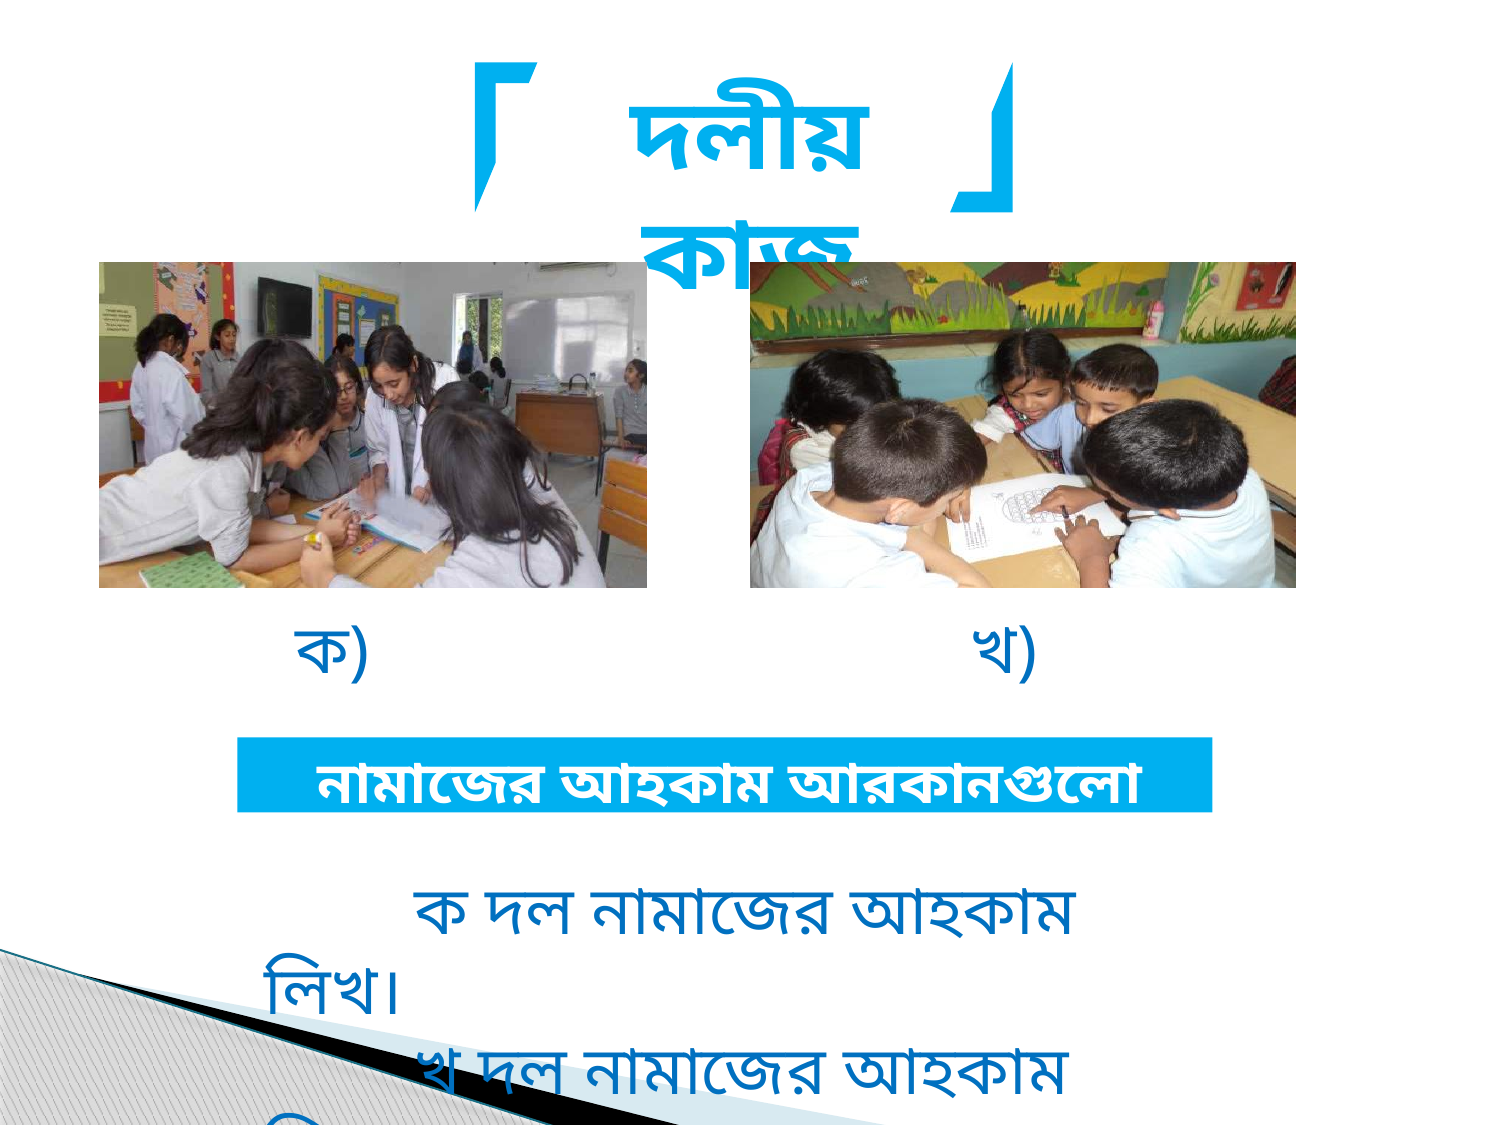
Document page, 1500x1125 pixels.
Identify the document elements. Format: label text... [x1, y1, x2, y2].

text_box খ) [955, 599, 1052, 695]
picture [99, 262, 647, 588]
text_box ক) [280, 599, 402, 695]
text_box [237, 737, 1226, 824]
text_box ক দল নামাজের আহকাম লিখ। খ দল নামাজের আহকাম লিখ। [249, 860, 1175, 1125]
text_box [474, 62, 1013, 213]
picture [749, 262, 1297, 588]
